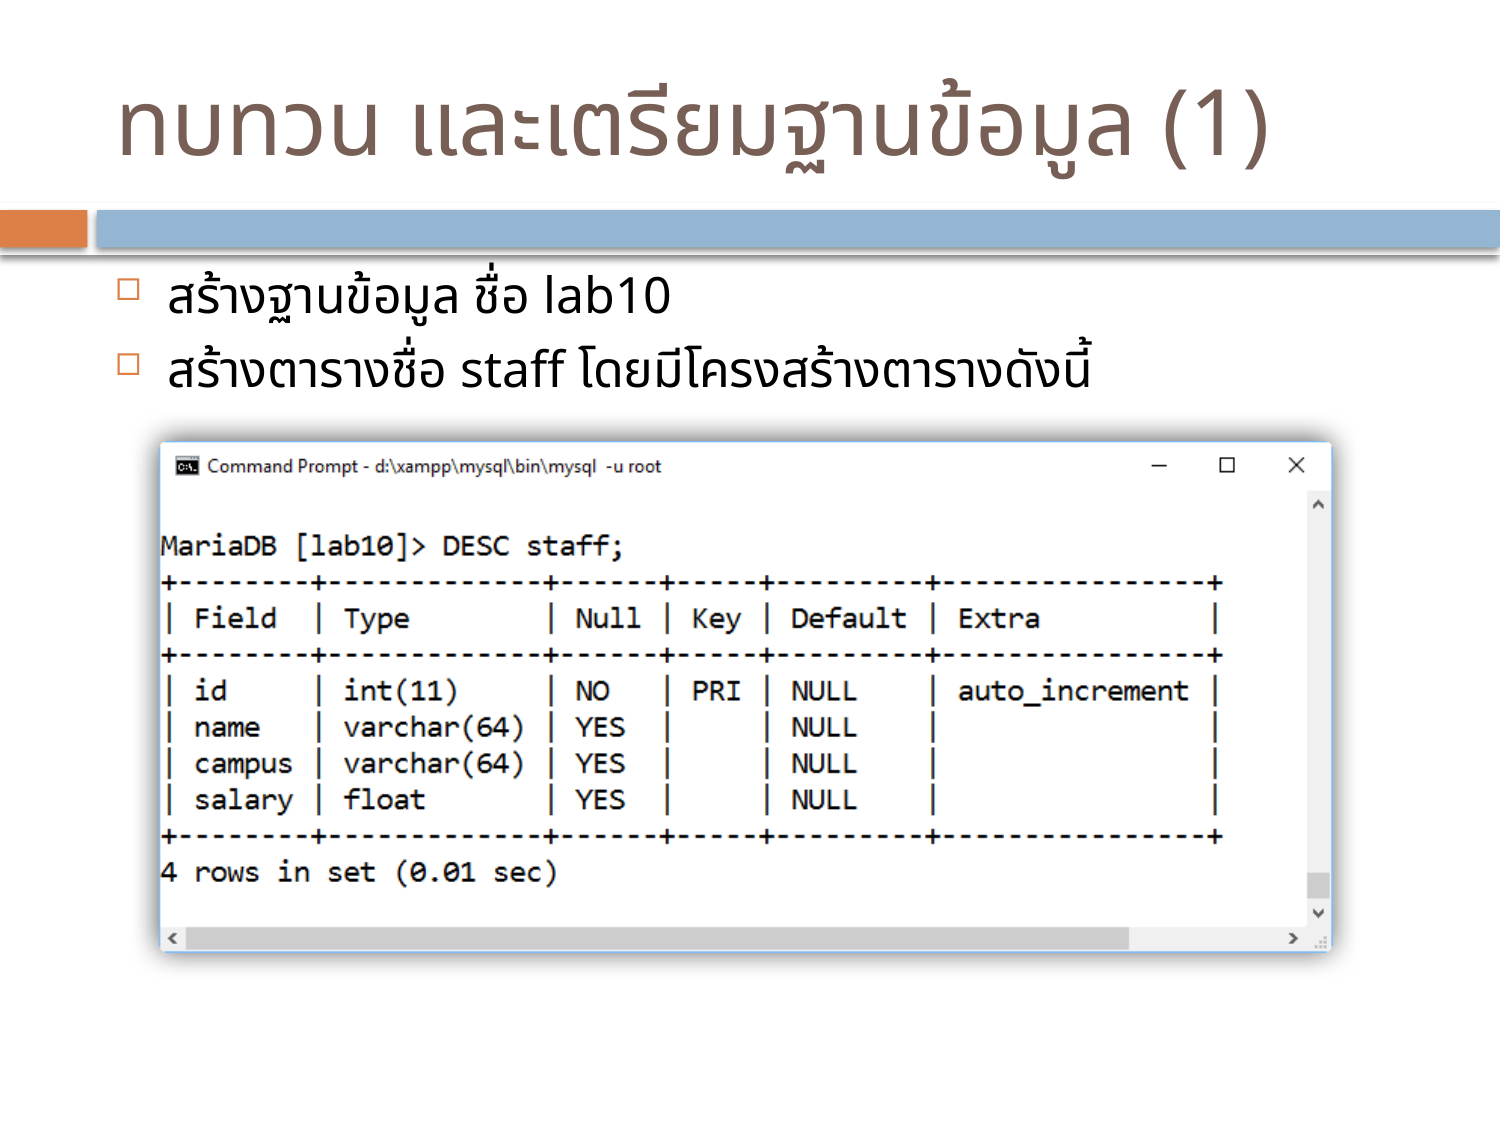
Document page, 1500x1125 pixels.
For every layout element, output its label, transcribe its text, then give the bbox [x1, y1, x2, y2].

title ทบทวน และเตรียมฐานข้อมูล (1) [100, 37, 1438, 200]
list สร้างฐานข้อมูล ชื่อ lab10 สร้างตารางชื่อ staff โดยมีโครงสร้างตารางดังนี้ [100, 256, 1270, 1044]
picture [159, 440, 1333, 953]
